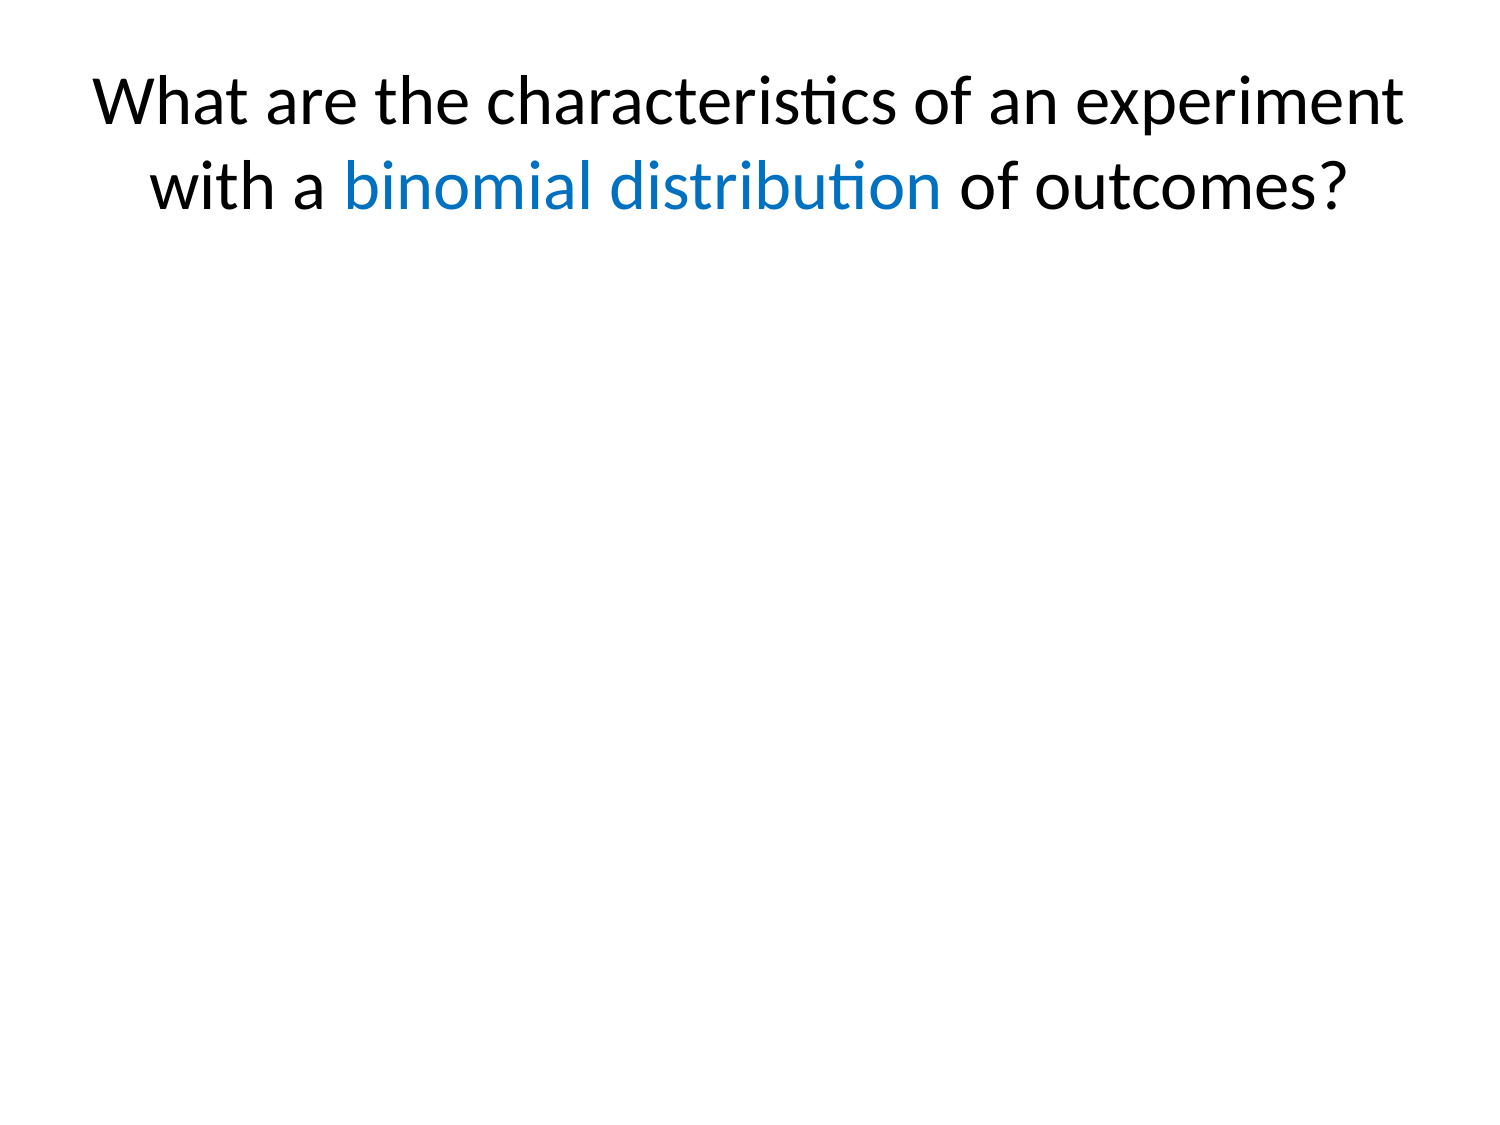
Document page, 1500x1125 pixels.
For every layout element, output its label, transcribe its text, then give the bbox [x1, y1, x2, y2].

title What are the characteristics of an experiment with a binomial distribution of outcomes? [75, 45, 1425, 233]
